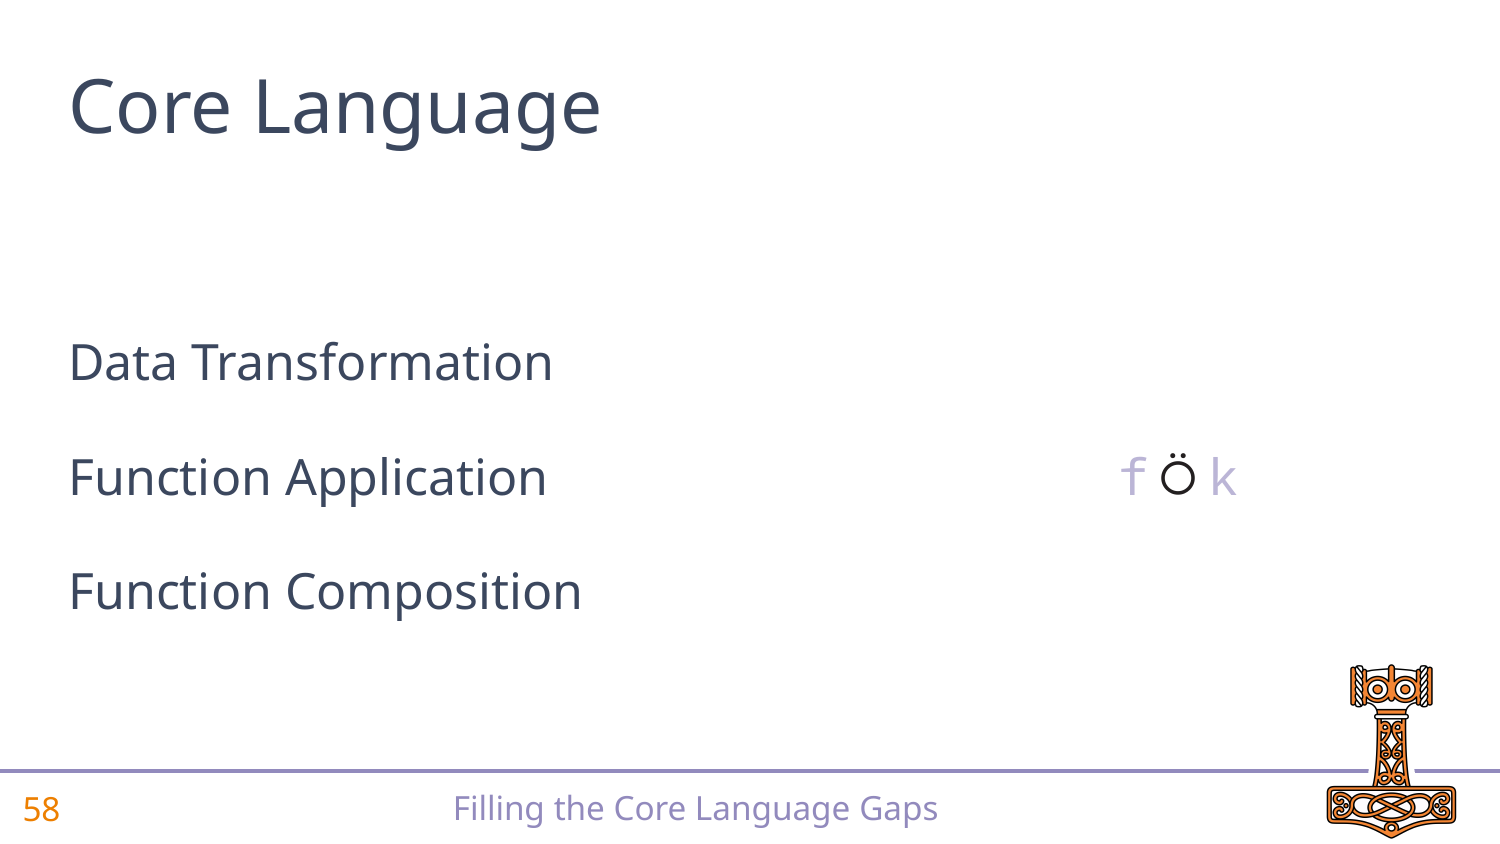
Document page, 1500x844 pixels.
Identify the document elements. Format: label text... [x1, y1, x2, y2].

picture [1320, 655, 1461, 844]
title Core Language [53, 43, 1203, 157]
list Data Transformation Function Application f⍥k Function Composition [53, 207, 1453, 800]
